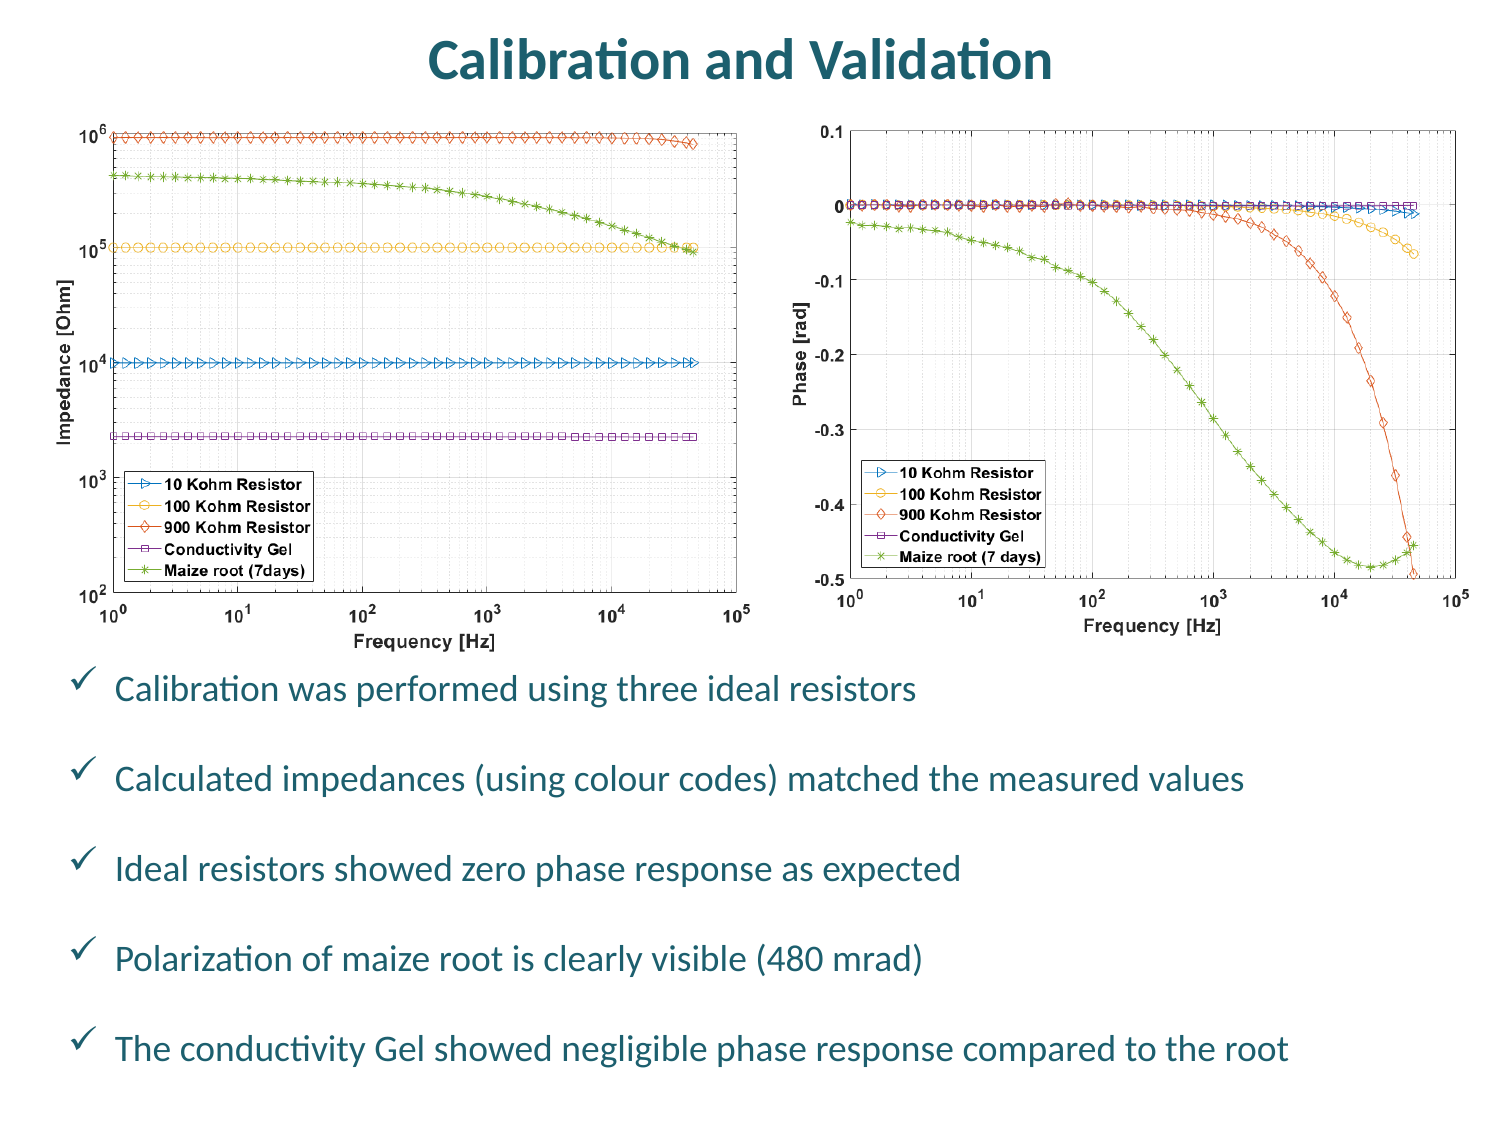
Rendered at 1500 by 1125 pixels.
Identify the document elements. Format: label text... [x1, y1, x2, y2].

text_box Calibration was performed using three ideal resistors Calculated impedances (using colour codes) matched the measured values Ideal resistors showed zero phase response as expected Polarization of maize root is clearly visible (480 mrad) The conductivity Gel showed negligible phase response compared to the root [53, 656, 1459, 1077]
picture [46, 121, 756, 656]
text_box Calibration and Validation [301, 13, 1182, 96]
picture [785, 115, 1474, 639]
